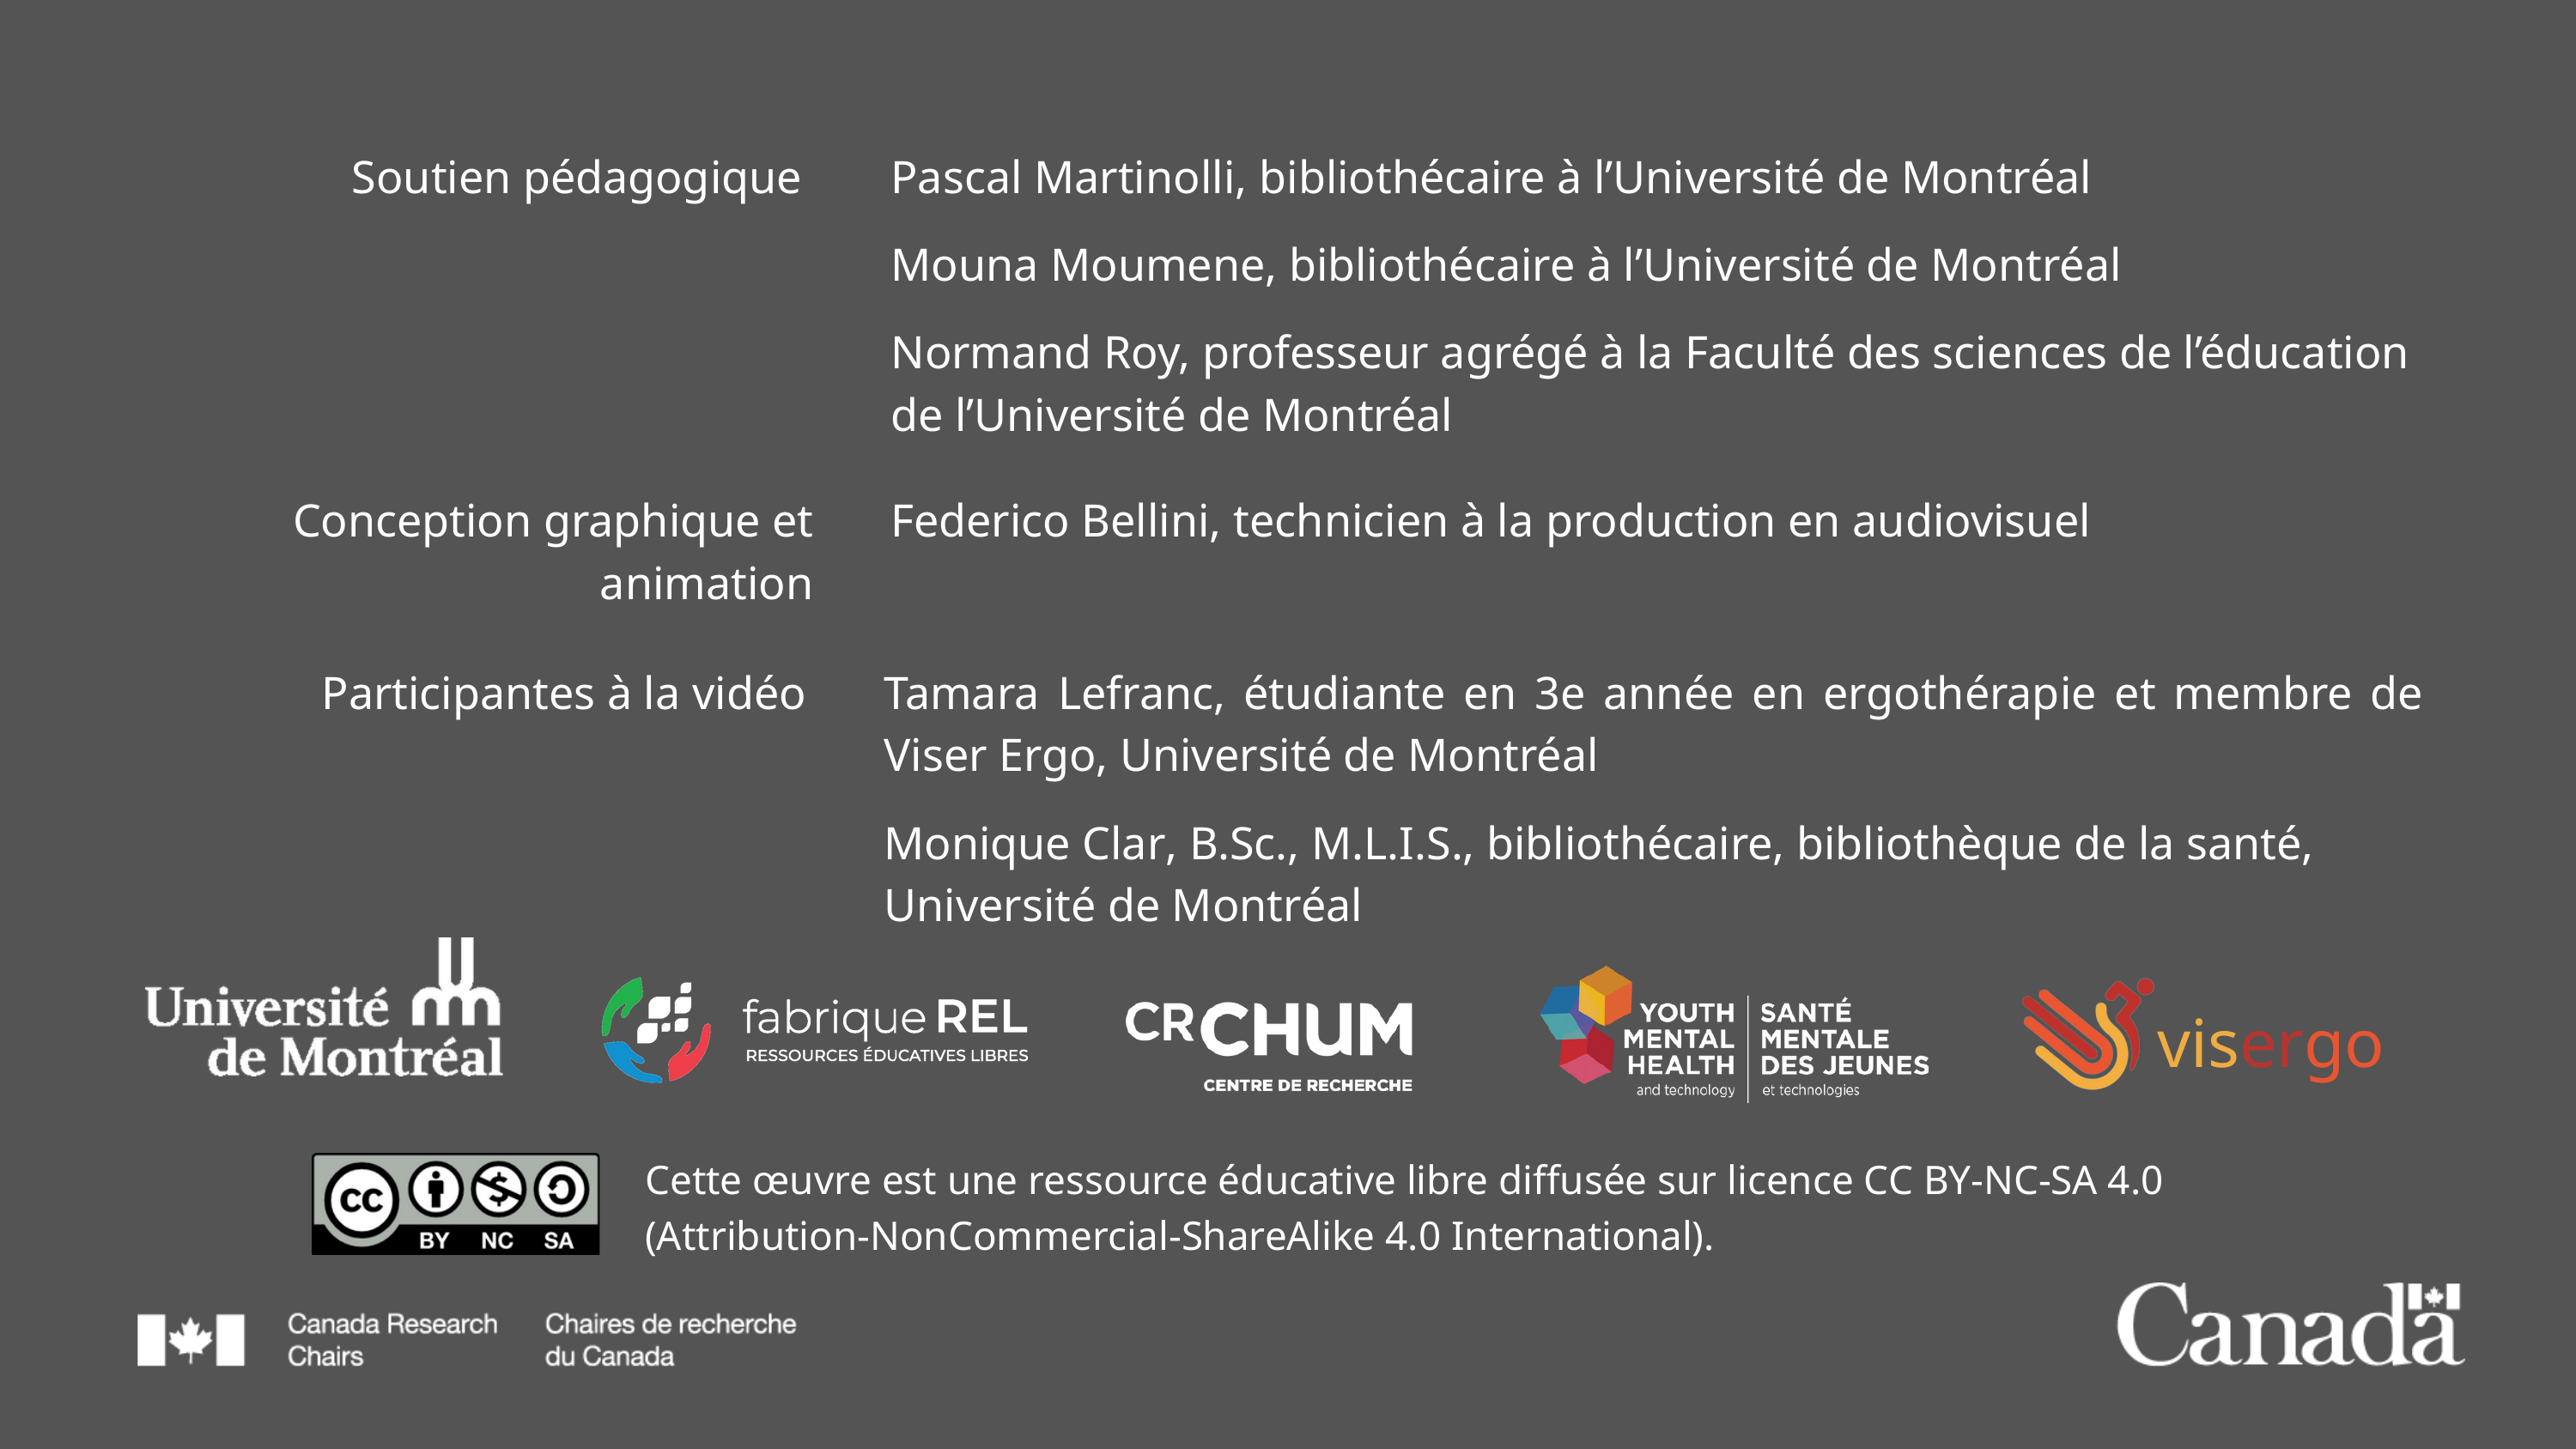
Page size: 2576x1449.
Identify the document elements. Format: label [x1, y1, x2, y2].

text_box [137, 660, 2425, 923]
text_box [144, 488, 2432, 603]
text_box [144, 906, 2390, 1152]
text_box [312, 1161, 2264, 1255]
text_box [144, 144, 2432, 432]
text_box [137, 1282, 2465, 1368]
